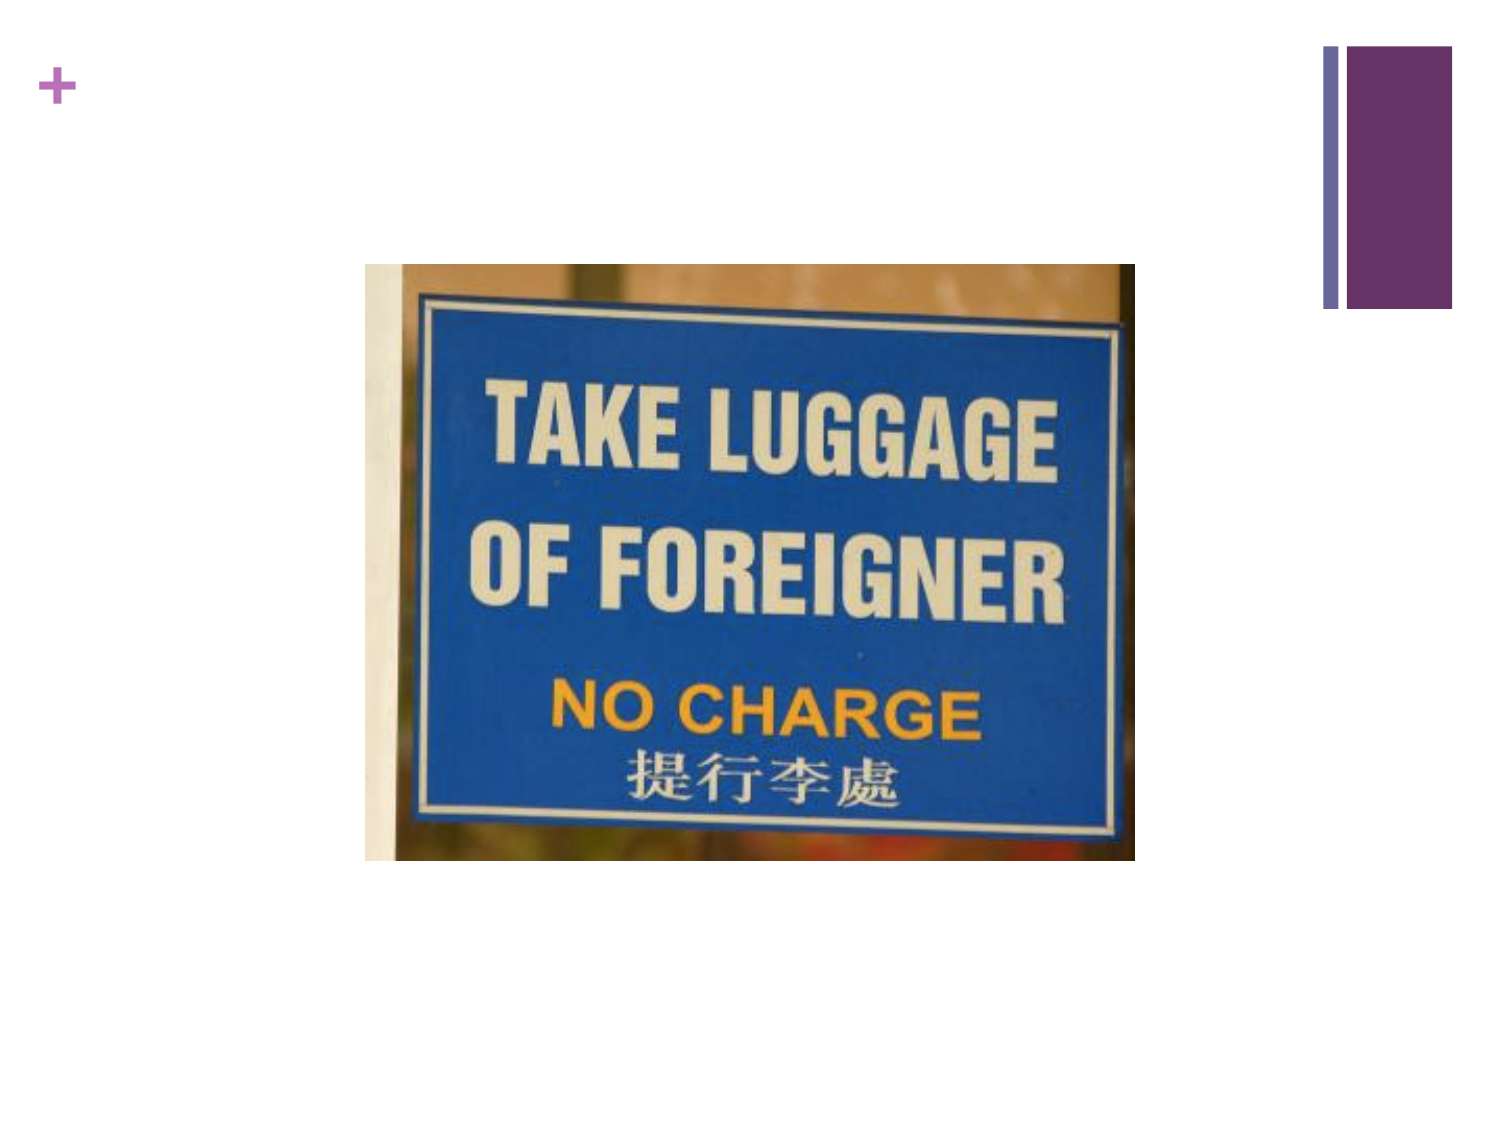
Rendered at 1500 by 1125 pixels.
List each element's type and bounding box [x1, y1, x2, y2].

picture [365, 264, 1135, 861]
